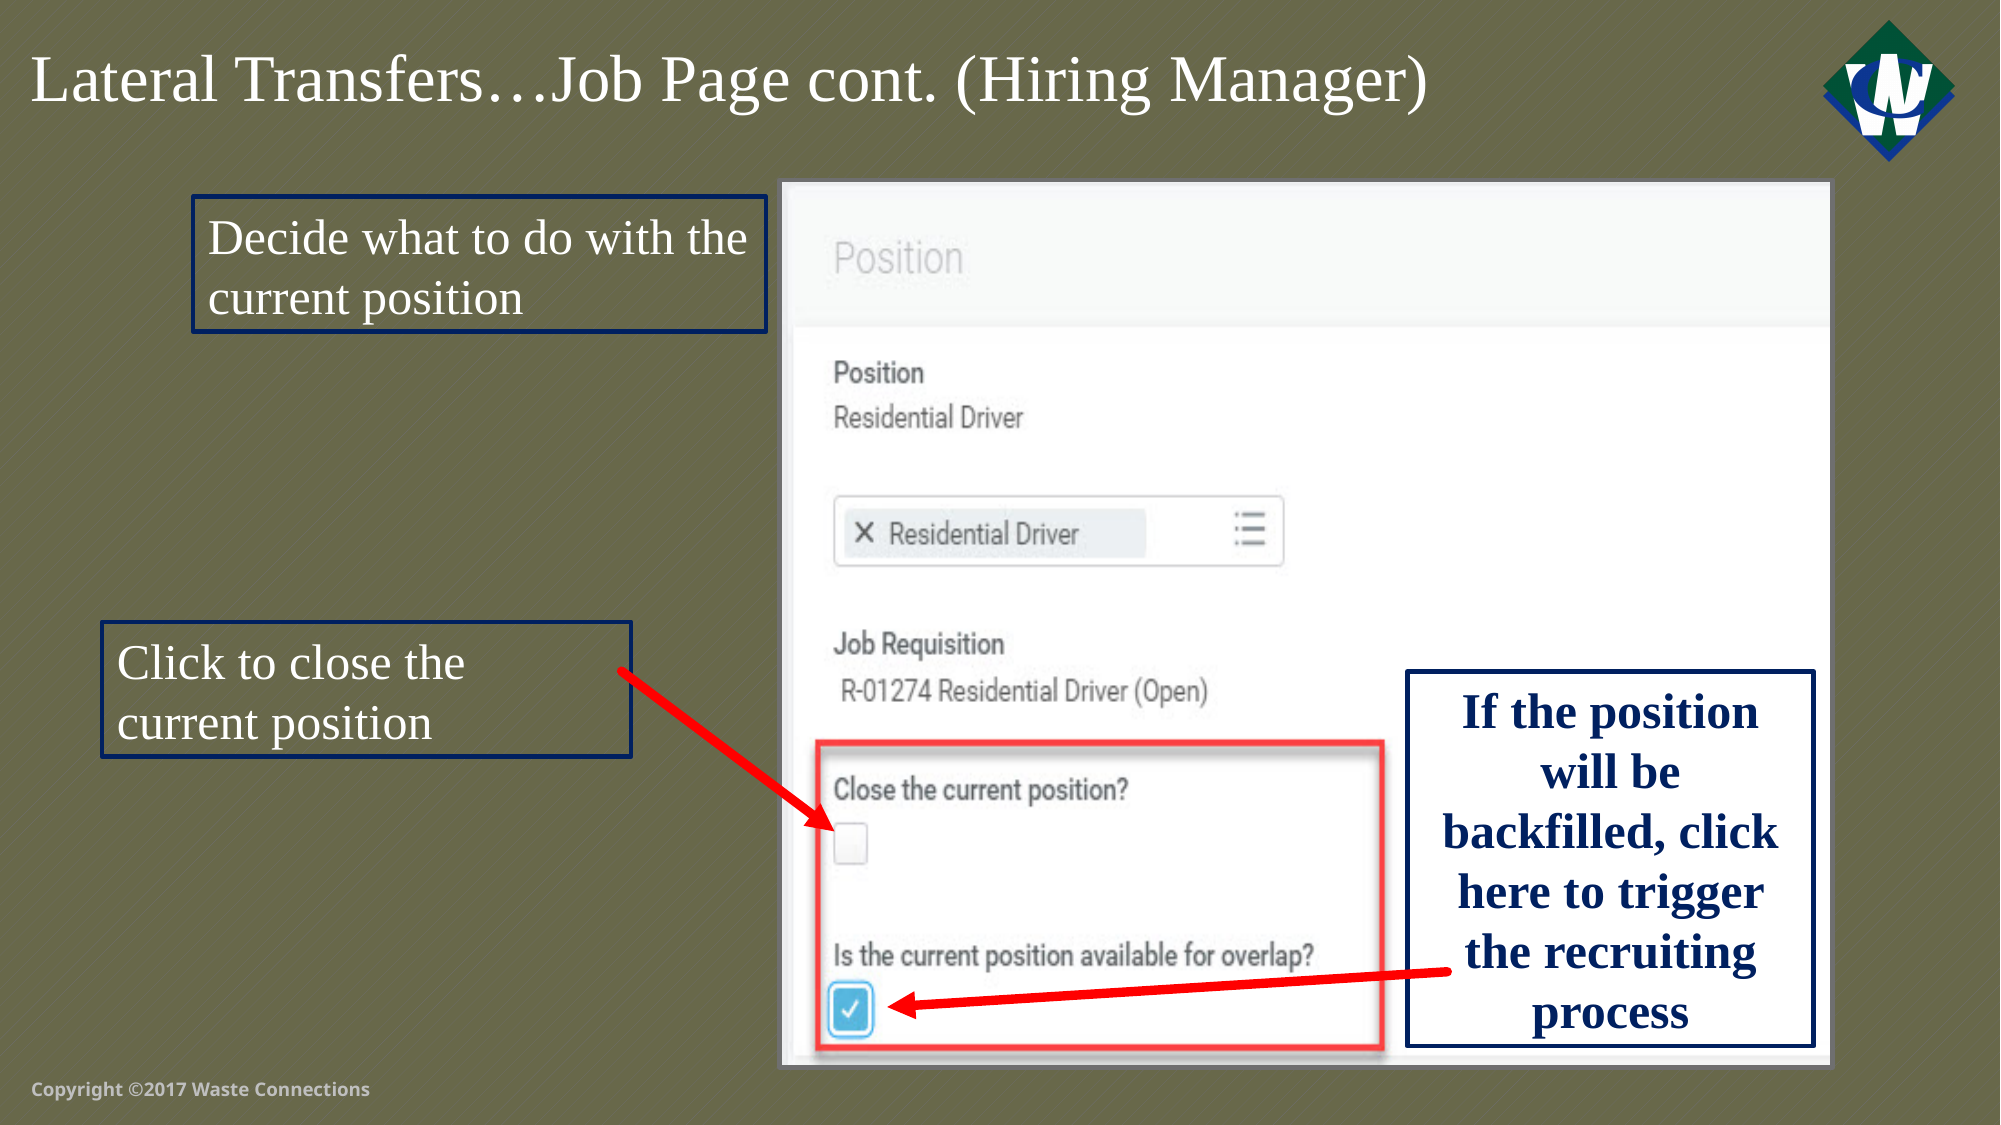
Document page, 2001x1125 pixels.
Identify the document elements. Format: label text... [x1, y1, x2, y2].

picture [1823, 20, 1955, 162]
picture [781, 181, 1831, 1066]
footer Copyright ©2017 Waste Connections [16, 1063, 991, 1115]
text_box Click to close the current position [102, 621, 632, 757]
text_box Lateral Transfers…Job Page cont. (Hiring Manager) [15, 27, 1614, 123]
text_box Decide what to do with the current position [193, 196, 766, 332]
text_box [886, 971, 1448, 1008]
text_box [621, 670, 835, 832]
